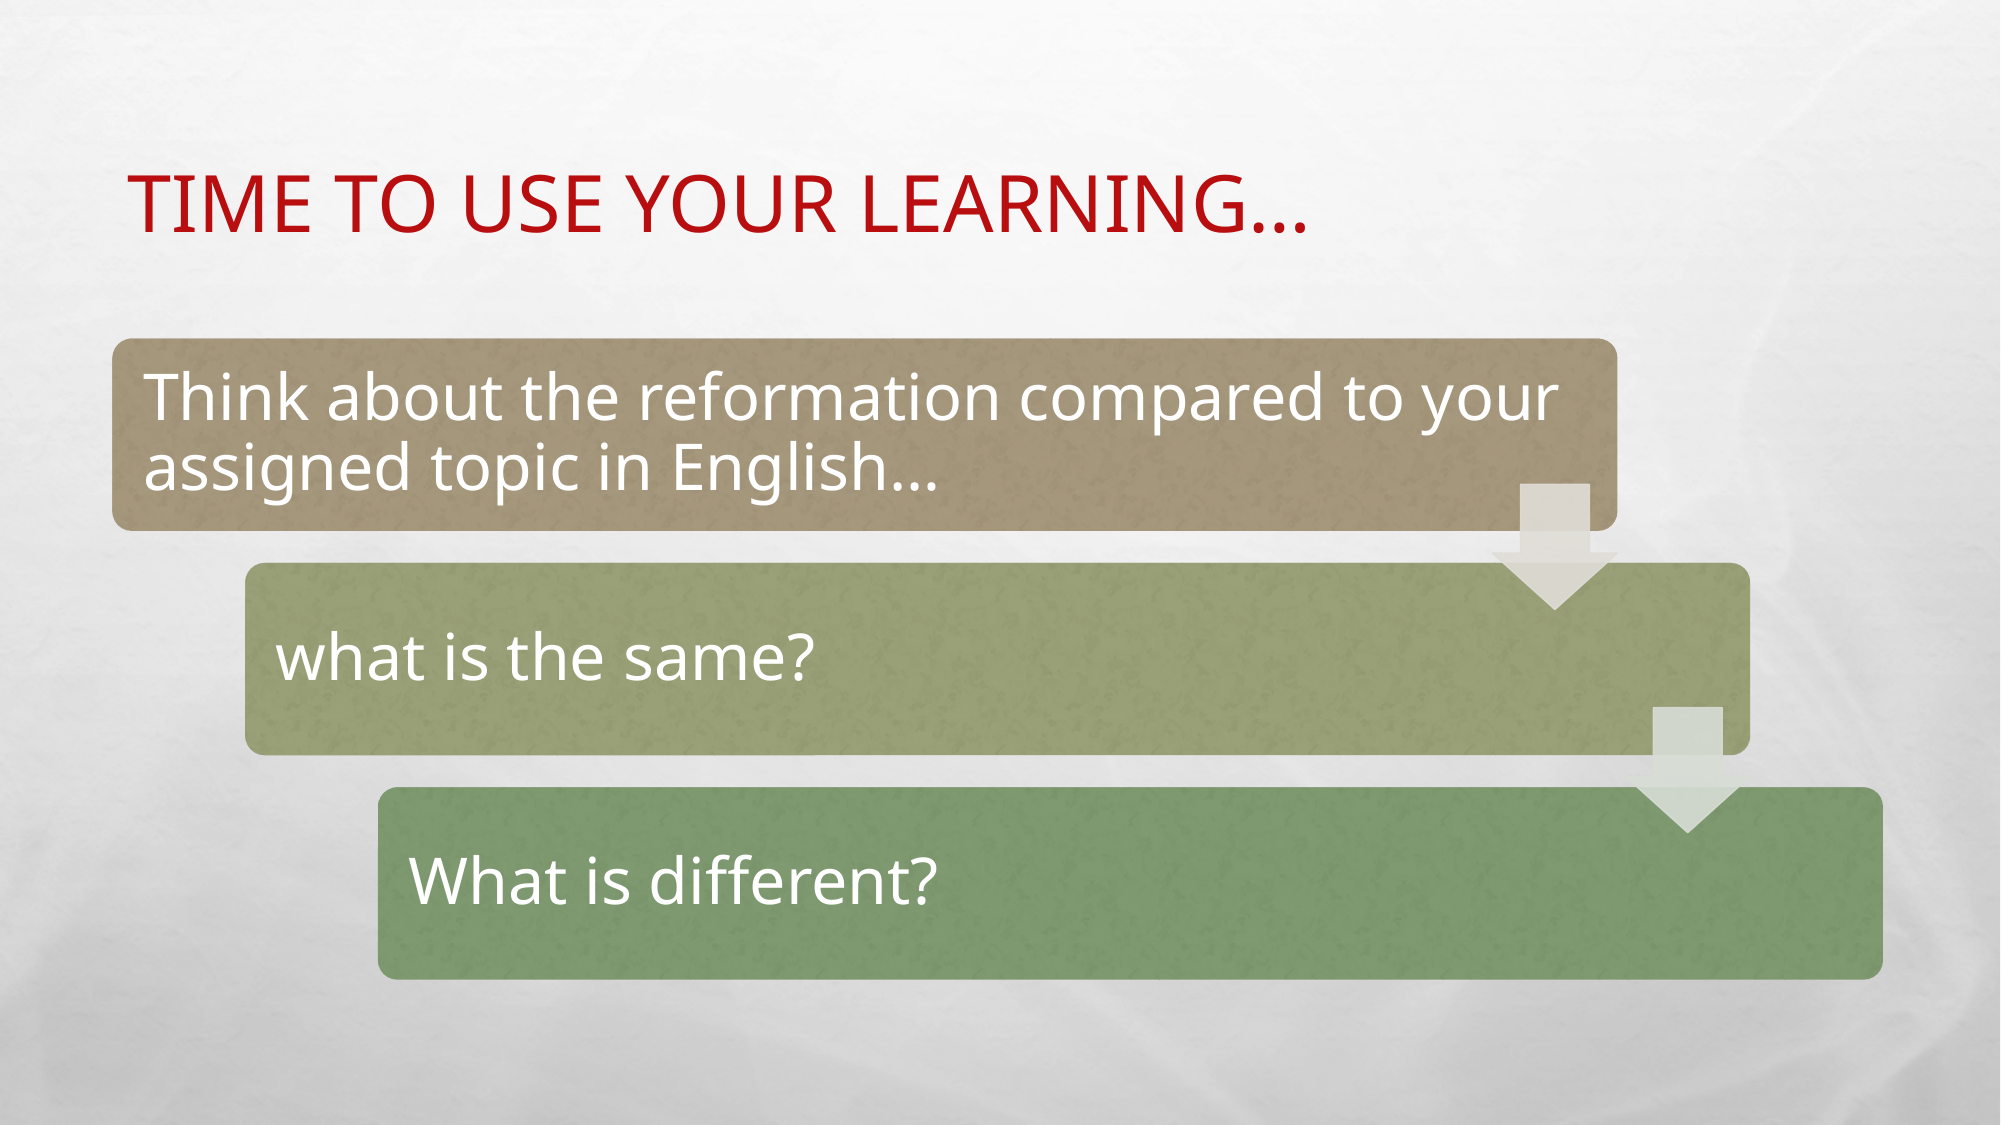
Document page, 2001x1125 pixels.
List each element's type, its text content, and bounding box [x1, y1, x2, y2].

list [112, 338, 1884, 980]
title Time to use your learning… [112, 112, 1883, 302]
text_box [0, 0, 2000, 1125]
